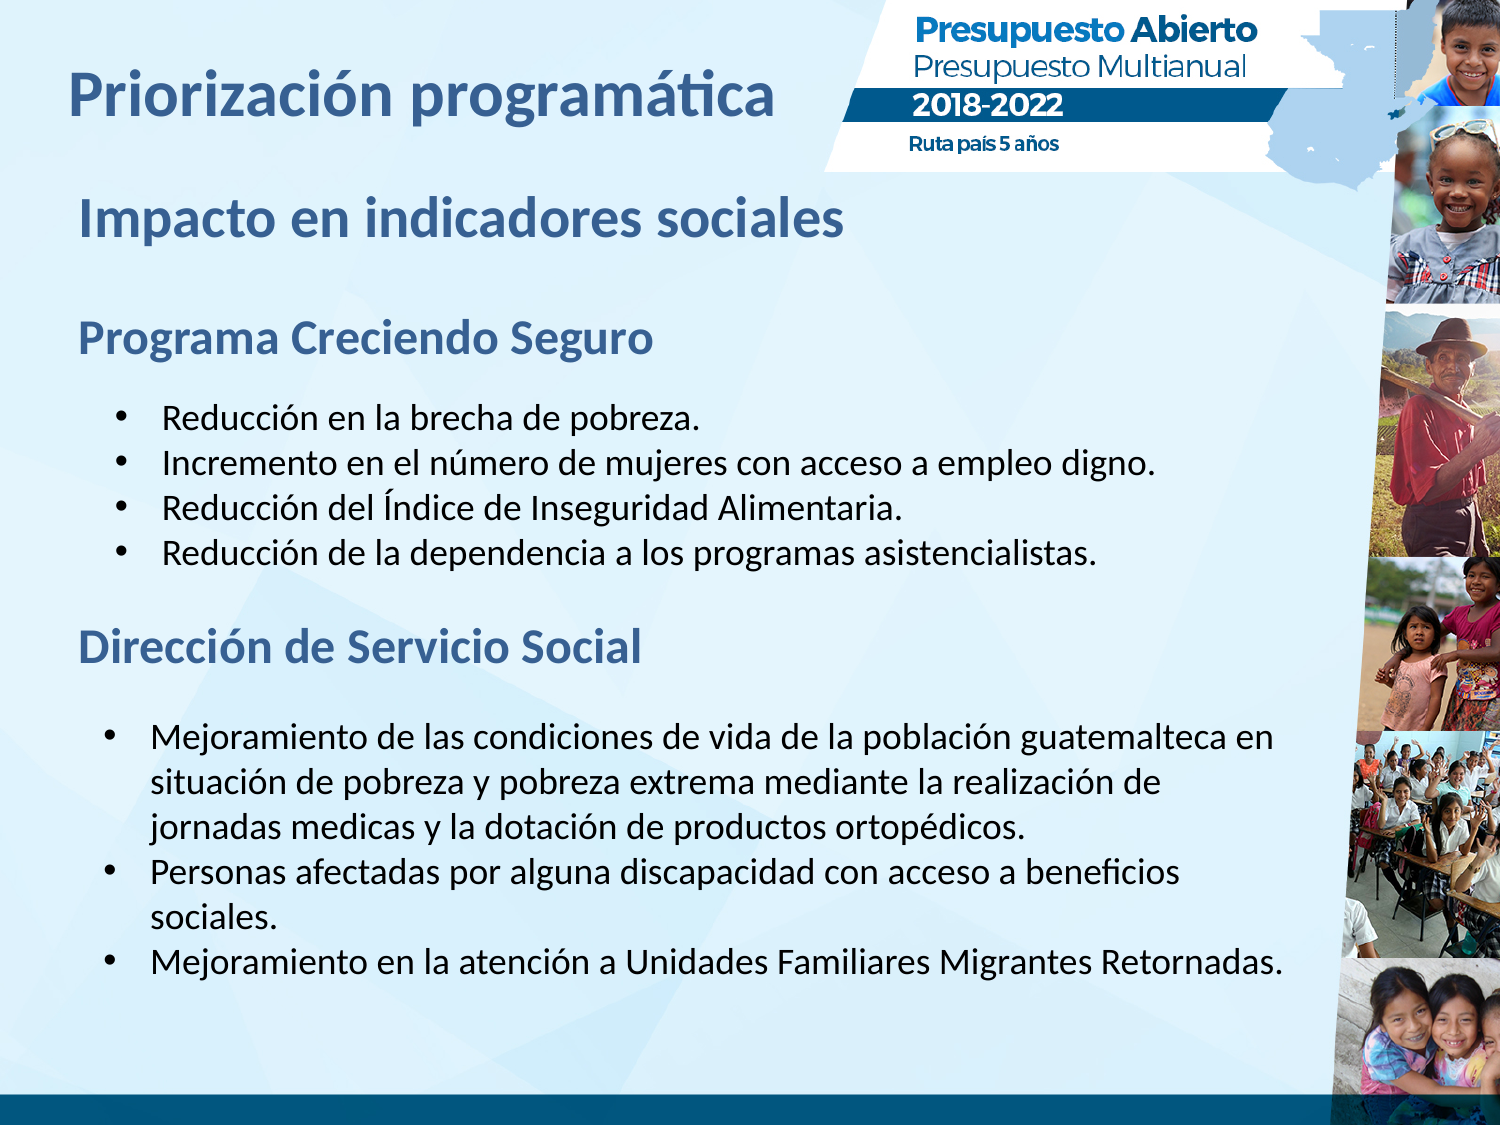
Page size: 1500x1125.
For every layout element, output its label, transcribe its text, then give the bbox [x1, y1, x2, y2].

picture [0, 0, 1500, 1125]
text_box Mejoramiento de las condiciones de vida de la población guatemalteca en situación de pobreza y pobreza extrema mediante la realización de jornadas medicas y la dotación de productos ortopédicos. Personas afectadas por alguna discapacidad con acceso a beneficios sociales. Mejoramiento en la atención a Unidades Familiares Migrantes Retornadas. [88, 704, 1301, 990]
picture [1401, 1104, 1409, 1113]
text_box Programa Creciendo Seguro [63, 293, 750, 377]
title Priorización programática [53, 48, 835, 132]
text_box Reducción en la brecha de pobreza. Incremento en el número de mujeres con acceso a empleo digno. Reducción del Índice de Inseguridad Alimentaria. Reducción de la dependencia a los programas asistencialistas. [100, 385, 1187, 580]
text_box Impacto en indicadores sociales [63, 172, 1412, 256]
text_box Dirección de Servicio Social [63, 602, 750, 685]
